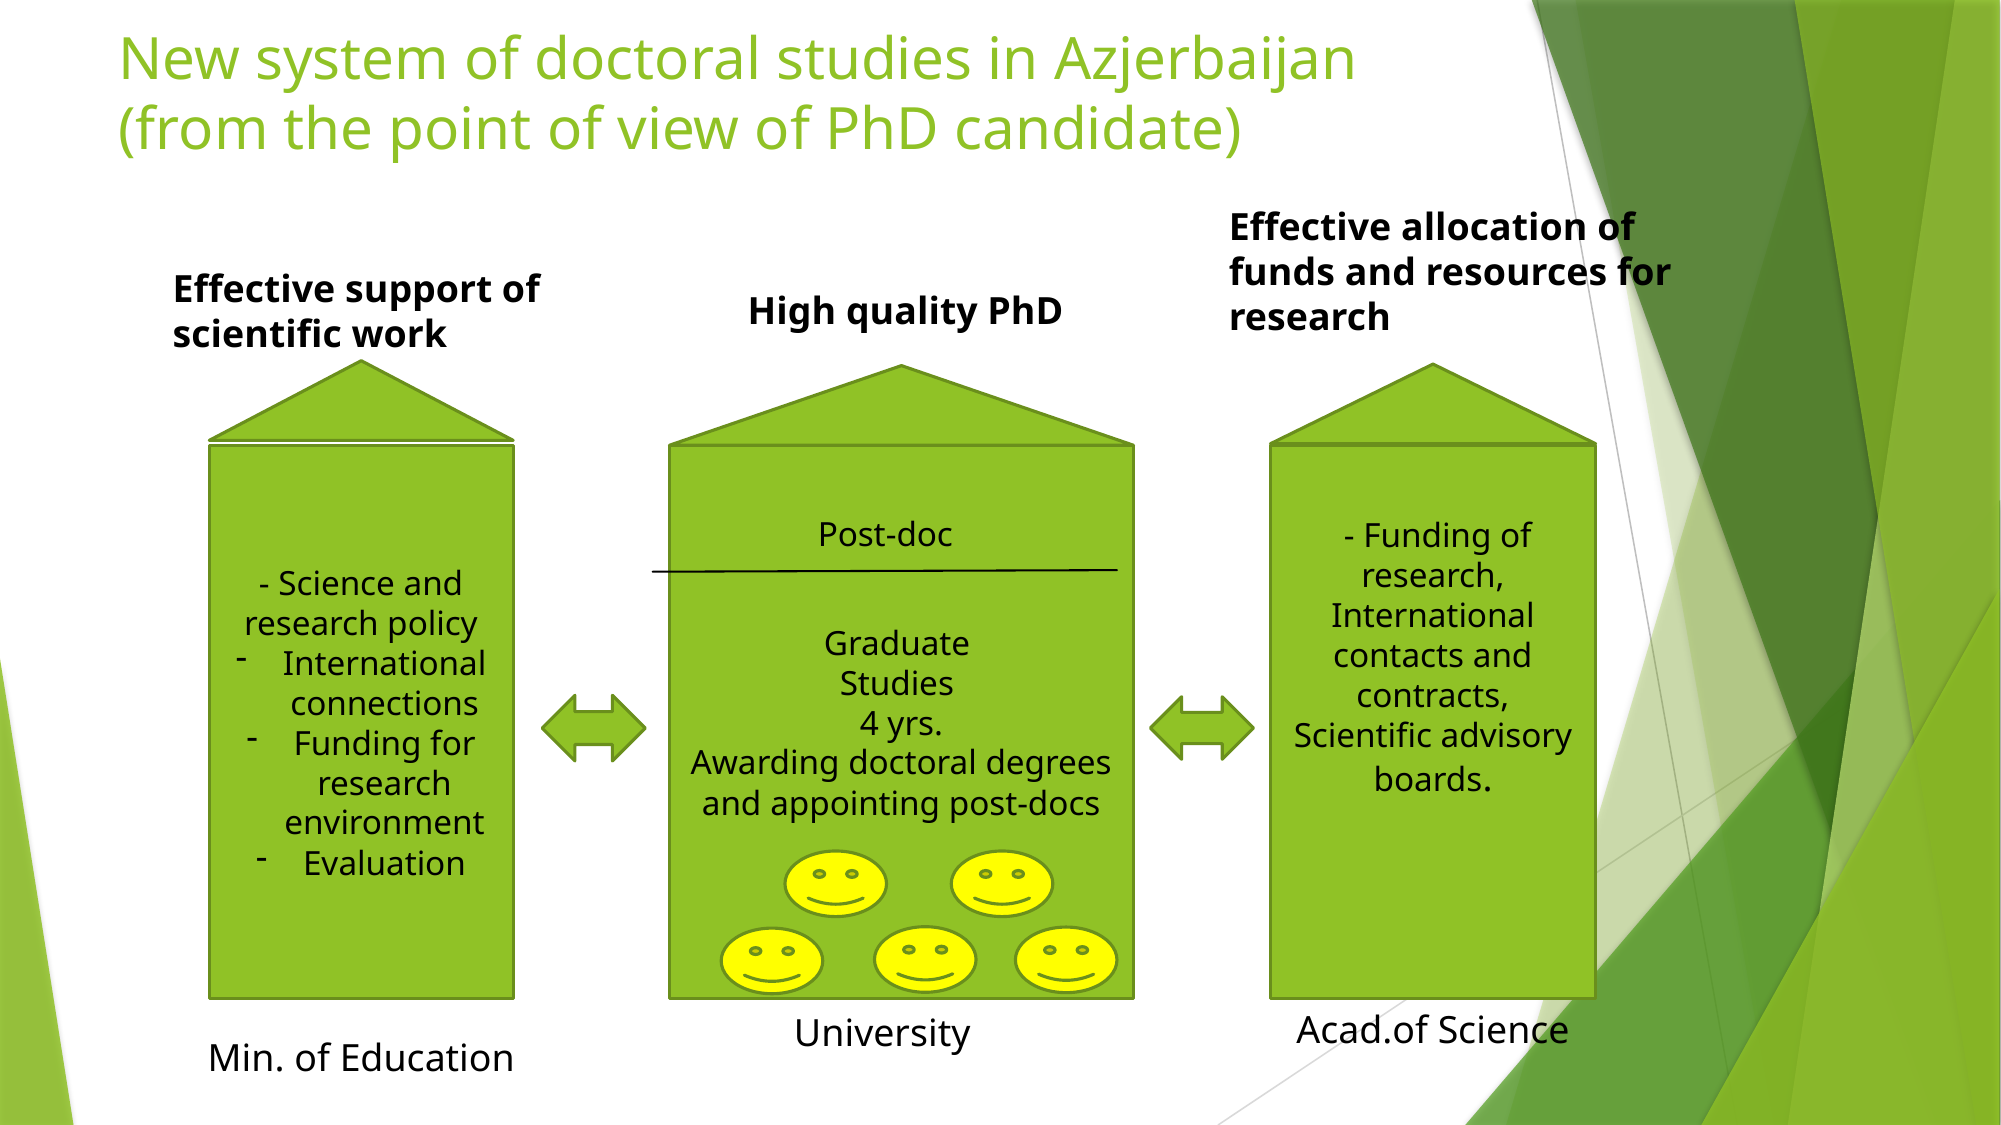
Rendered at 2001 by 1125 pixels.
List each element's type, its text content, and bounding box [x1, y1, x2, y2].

text_box High quality PhD [732, 279, 1079, 340]
text_box [872, 925, 978, 994]
text_box [719, 926, 825, 996]
text_box [1149, 695, 1255, 761]
text_box [1268, 362, 1598, 446]
text_box [949, 849, 1055, 919]
text_box Min. of Education [192, 1026, 530, 1087]
text_box - Funding of research, International contacts and contracts, Scientific advisory boards. [1269, 445, 1597, 1000]
text_box Post-doc [803, 506, 968, 561]
text_box [541, 693, 647, 763]
title New system of doctoral studies in Azjerbaijan (from the point of view of PhD candidate) [103, 13, 1510, 186]
text_box [783, 849, 889, 919]
text_box [667, 364, 1136, 447]
text_box [207, 362, 515, 442]
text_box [652, 569, 1118, 573]
text_box Effective allocation of funds and resources for research [1214, 195, 1697, 346]
text_box [1013, 925, 1119, 995]
text_box Effective support of scientific work [157, 257, 565, 362]
text_box Graduate Studies 4 yrs. Awarding doctoral degrees and appointing post-docs [668, 447, 1135, 1000]
text_box - Science and research policy International connections Funding for research environment Evaluation [208, 444, 515, 1000]
text_box Acad.of Science [1281, 998, 1585, 1059]
text_box University [779, 1001, 986, 1062]
